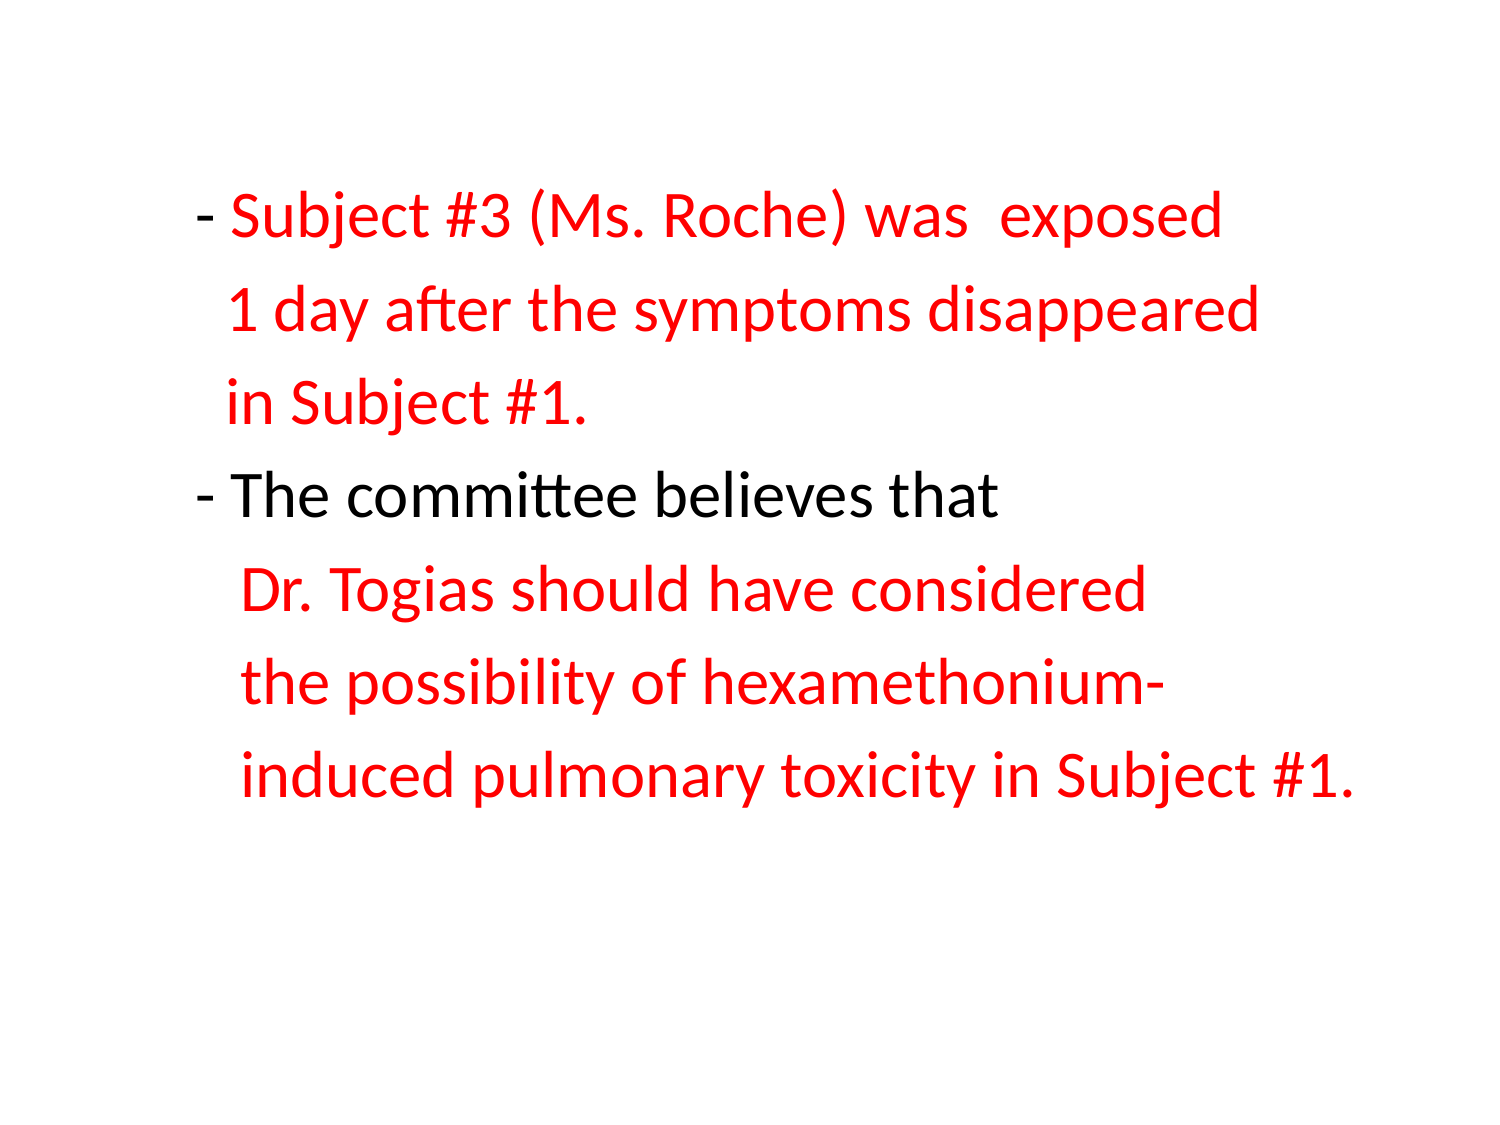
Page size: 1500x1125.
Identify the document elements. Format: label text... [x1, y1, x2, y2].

list - Subject #3 (Ms. Roche) was exposed 1 day after the symptoms disappeared in Subject #1. - The committee believes that Dr. Togias should have considered the possibility of hexamethonium- induced pulmonary toxicity in Subject #1. [75, 70, 1425, 1005]
